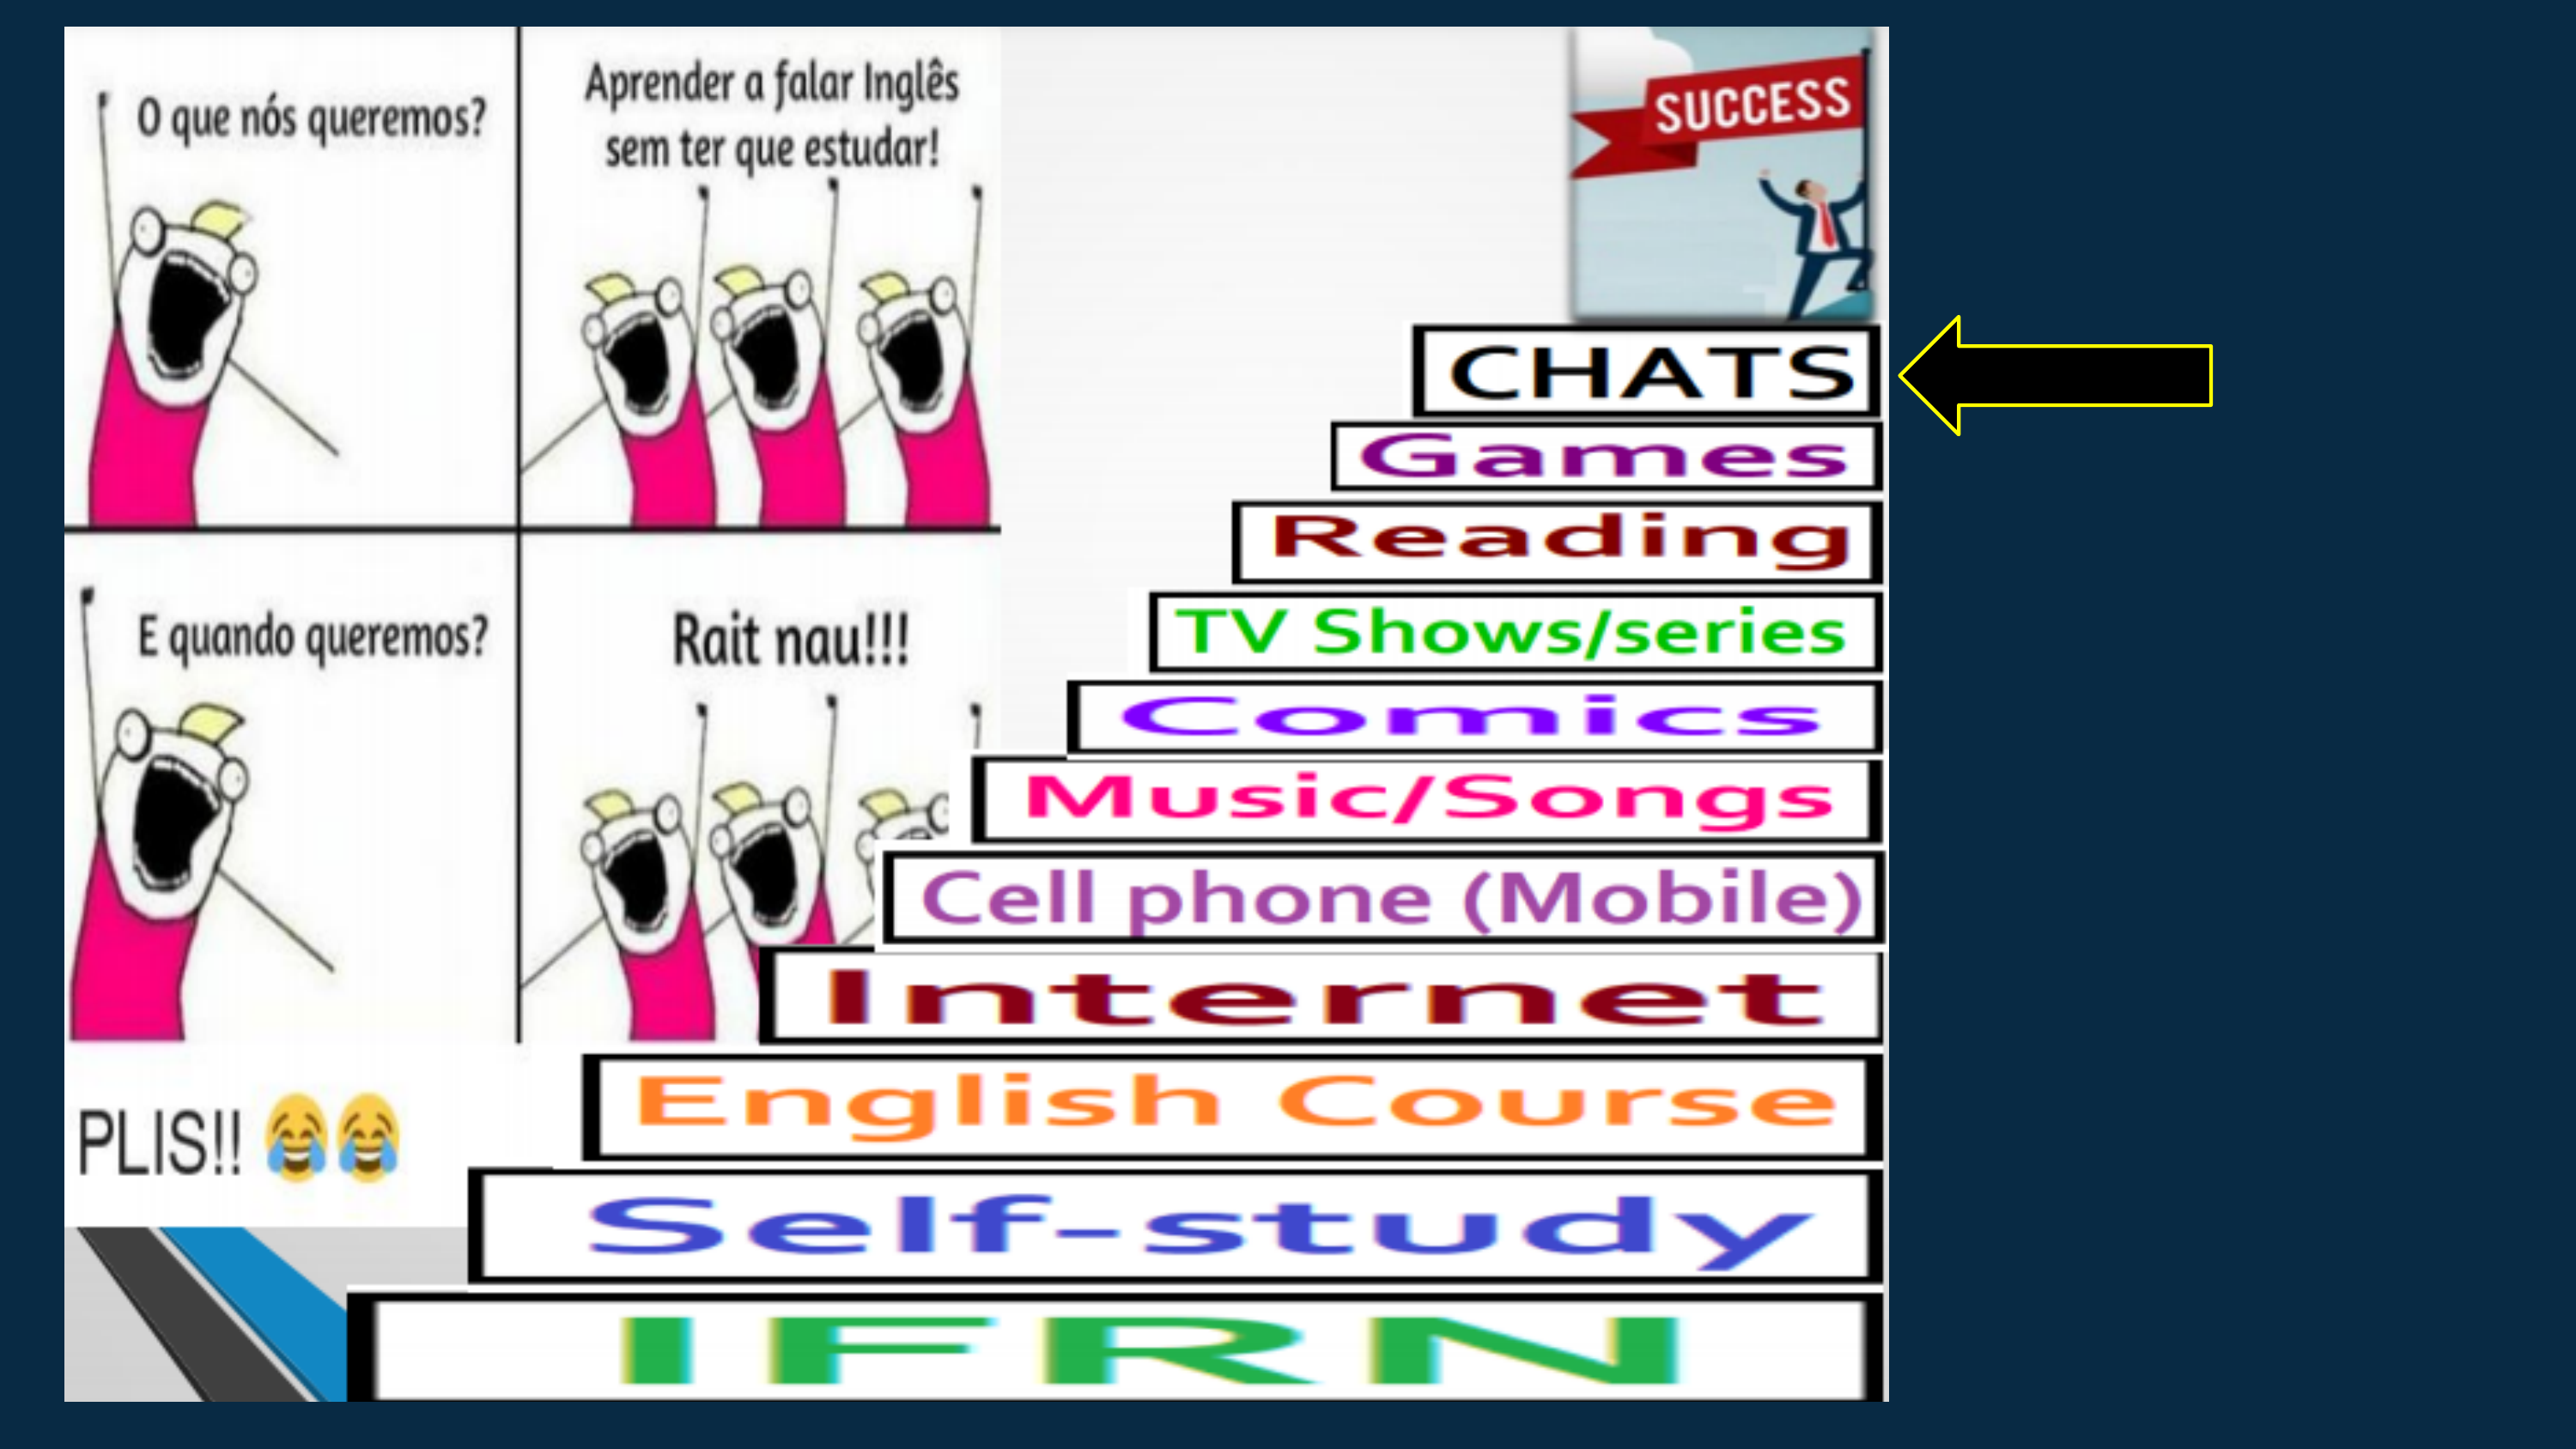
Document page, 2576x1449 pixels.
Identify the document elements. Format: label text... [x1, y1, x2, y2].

picture [64, 26, 1890, 1402]
text_box [1898, 314, 2214, 437]
text_box 2 - DESTAQUE 20 COGNATAS; [1892, 353, 2404, 501]
